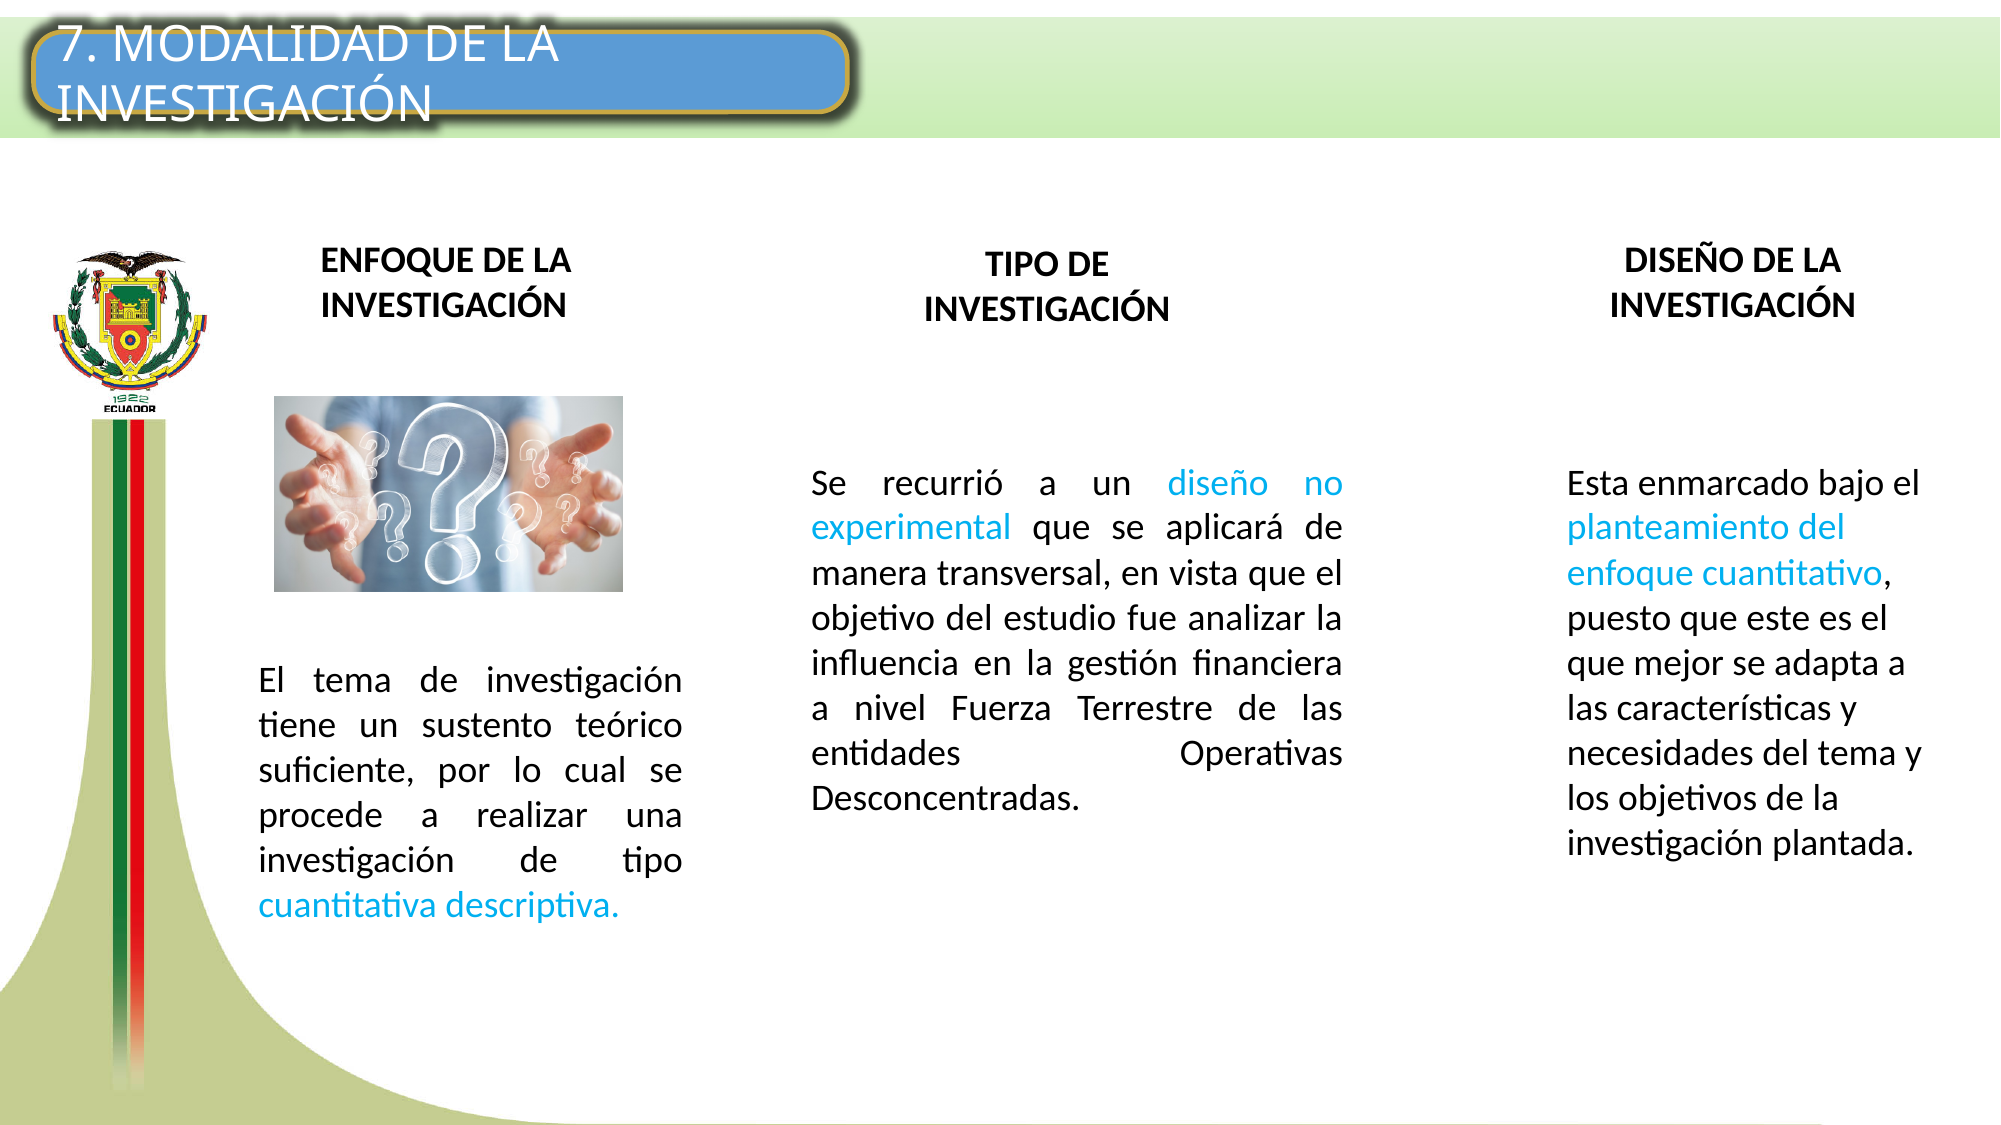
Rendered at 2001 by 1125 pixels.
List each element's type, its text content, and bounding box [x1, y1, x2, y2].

text_box Se recurrió a un diseño no experimental que se aplicará de manera transversal, en vista que el objetivo del estudio fue analizar la influencia en la gestión financiera a nivel Fuerza Terrestre de las entidades Operativas Desconcentradas. [796, 450, 1359, 825]
text_box El tema de investigación tiene un sustento teórico suficiente, por lo cual se procede a realizar una investigación de tipo cuantitativa descriptiva. [243, 647, 698, 932]
text_box DISEÑO DE LA INVESTIGACIÓN [1560, 227, 1906, 333]
text_box TIPO DE INVESTIGACIÓN [909, 231, 1186, 337]
text_box ENFOQUE DE LA INVESTIGACIÓN [305, 227, 587, 333]
text_box [0, 16, 2000, 138]
picture [0, 0, 2001, 1125]
text_box 7. MODALIDAD DE LA INVESTIGACIÓN [33, 31, 848, 112]
text_box Esta enmarcado bajo el planteamiento del enfoque cuantitativo, puesto que este es el que mejor se adapta a las características y necesidades del tema y los objetivos de la investigación plantada. [1552, 450, 1961, 870]
